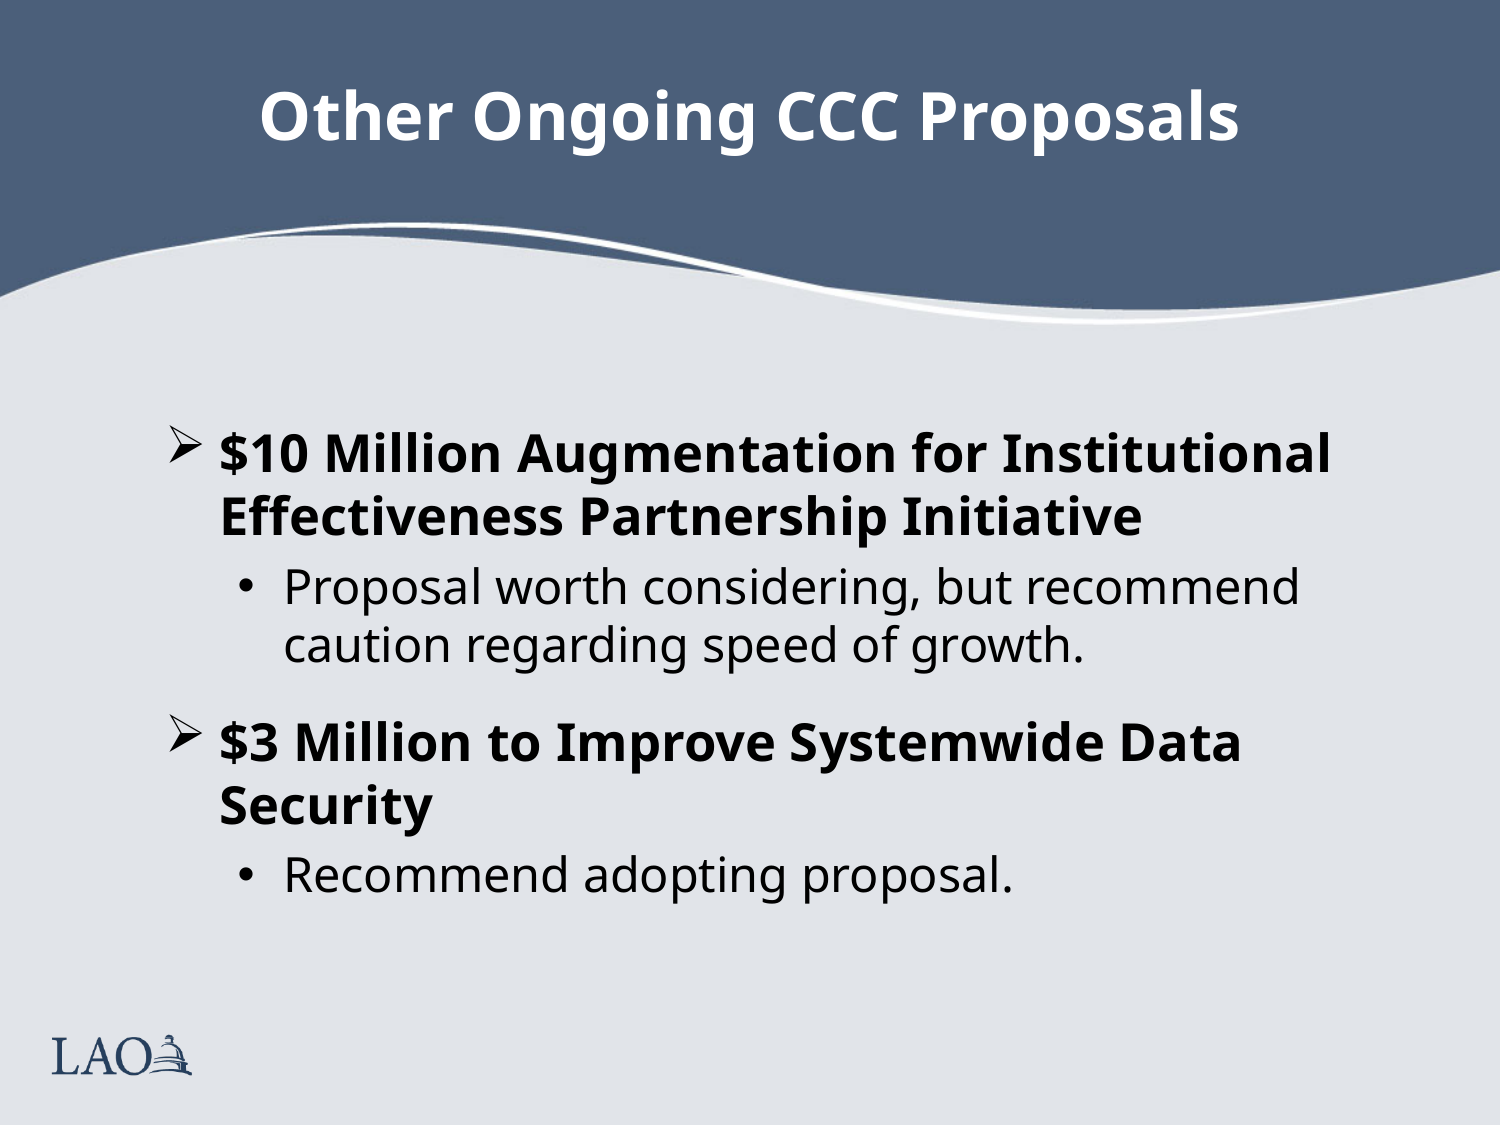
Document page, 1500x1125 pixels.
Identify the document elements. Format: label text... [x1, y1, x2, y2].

title Other Ongoing CCC Proposals [75, 39, 1425, 188]
picture [0, 0, 1500, 1125]
list $10 Million Augmentation for Institutional Effectiveness Partnership Initiative Proposal worth considering, but recommend caution regarding speed of growth. $3 Million to Improve Systemwide Data Security Recommend adopting proposal. [150, 412, 1388, 913]
